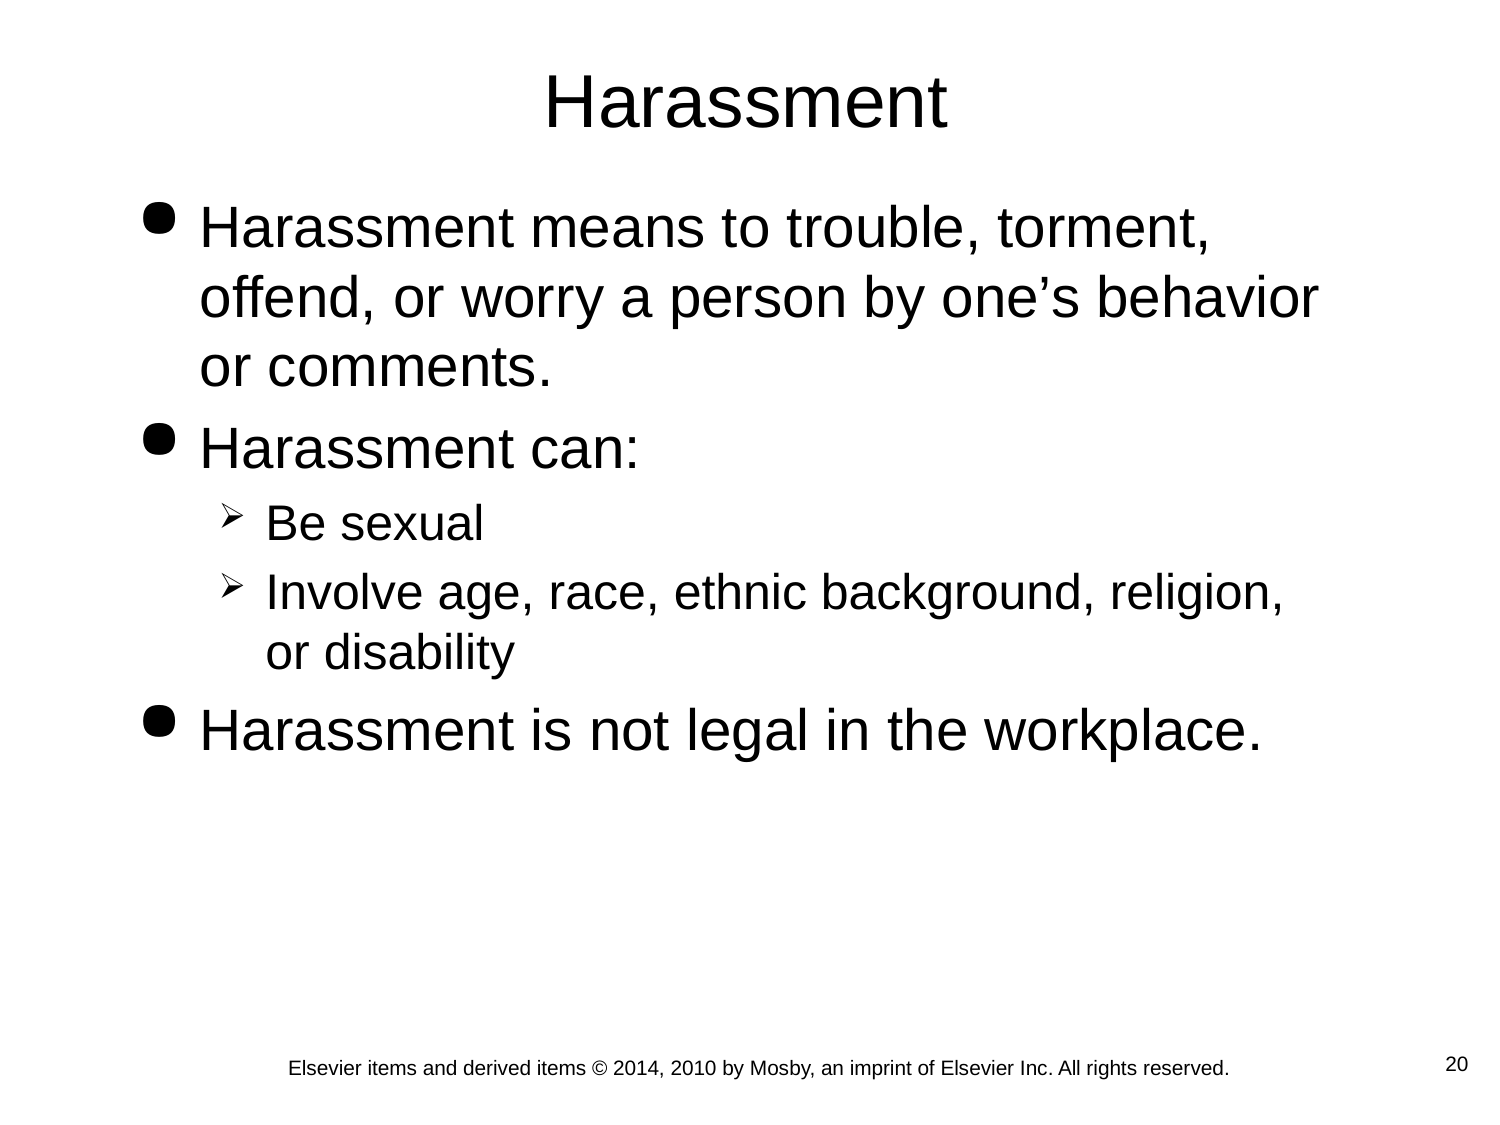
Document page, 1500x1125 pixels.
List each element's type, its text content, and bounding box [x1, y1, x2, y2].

slide_number 20 [1133, 1043, 1484, 1122]
title Harassment [108, 9, 1384, 185]
list Harassment means to trouble, torment, offend, or worry a person by one’s behavior or comments. Harassment can: Be sexual Involve age, race, ethnic background, religion, or disability Harassment is not legal in the workplace. [128, 181, 1347, 1056]
